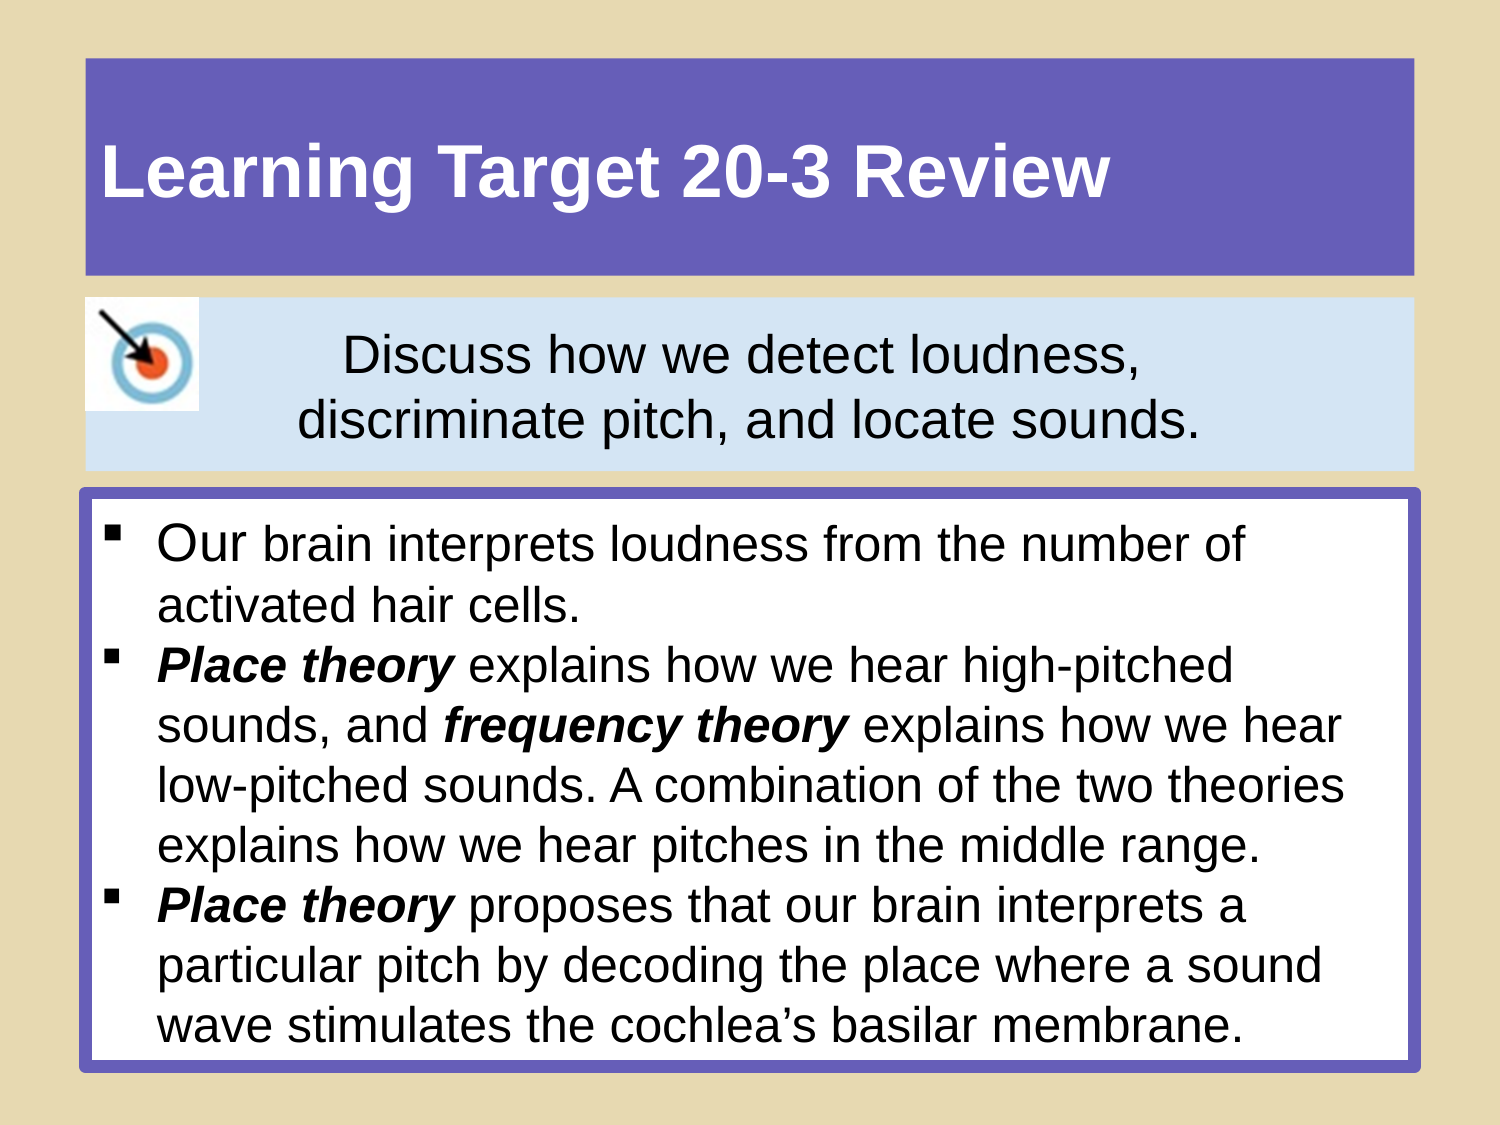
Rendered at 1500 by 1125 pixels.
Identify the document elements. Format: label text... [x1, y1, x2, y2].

picture [85, 297, 199, 411]
title Learning Target 20-3 Review [85, 58, 1415, 276]
list Discuss how we detect loudness, discriminate pitch, and locate sounds. [79, 291, 1421, 477]
list Our brain interprets loudness from the number of activated hair cells. Place theory explains how we hear high-pitched sounds, and frequency theory explains how we hear low-pitched sounds. A combination of the two theories explains how we hear pitches in the middle range. Place theory proposes that our brain interprets a particular pitch by decoding the place where a sound wave stimulates the cochlea’s basilar membrane. [79, 487, 1421, 1073]
